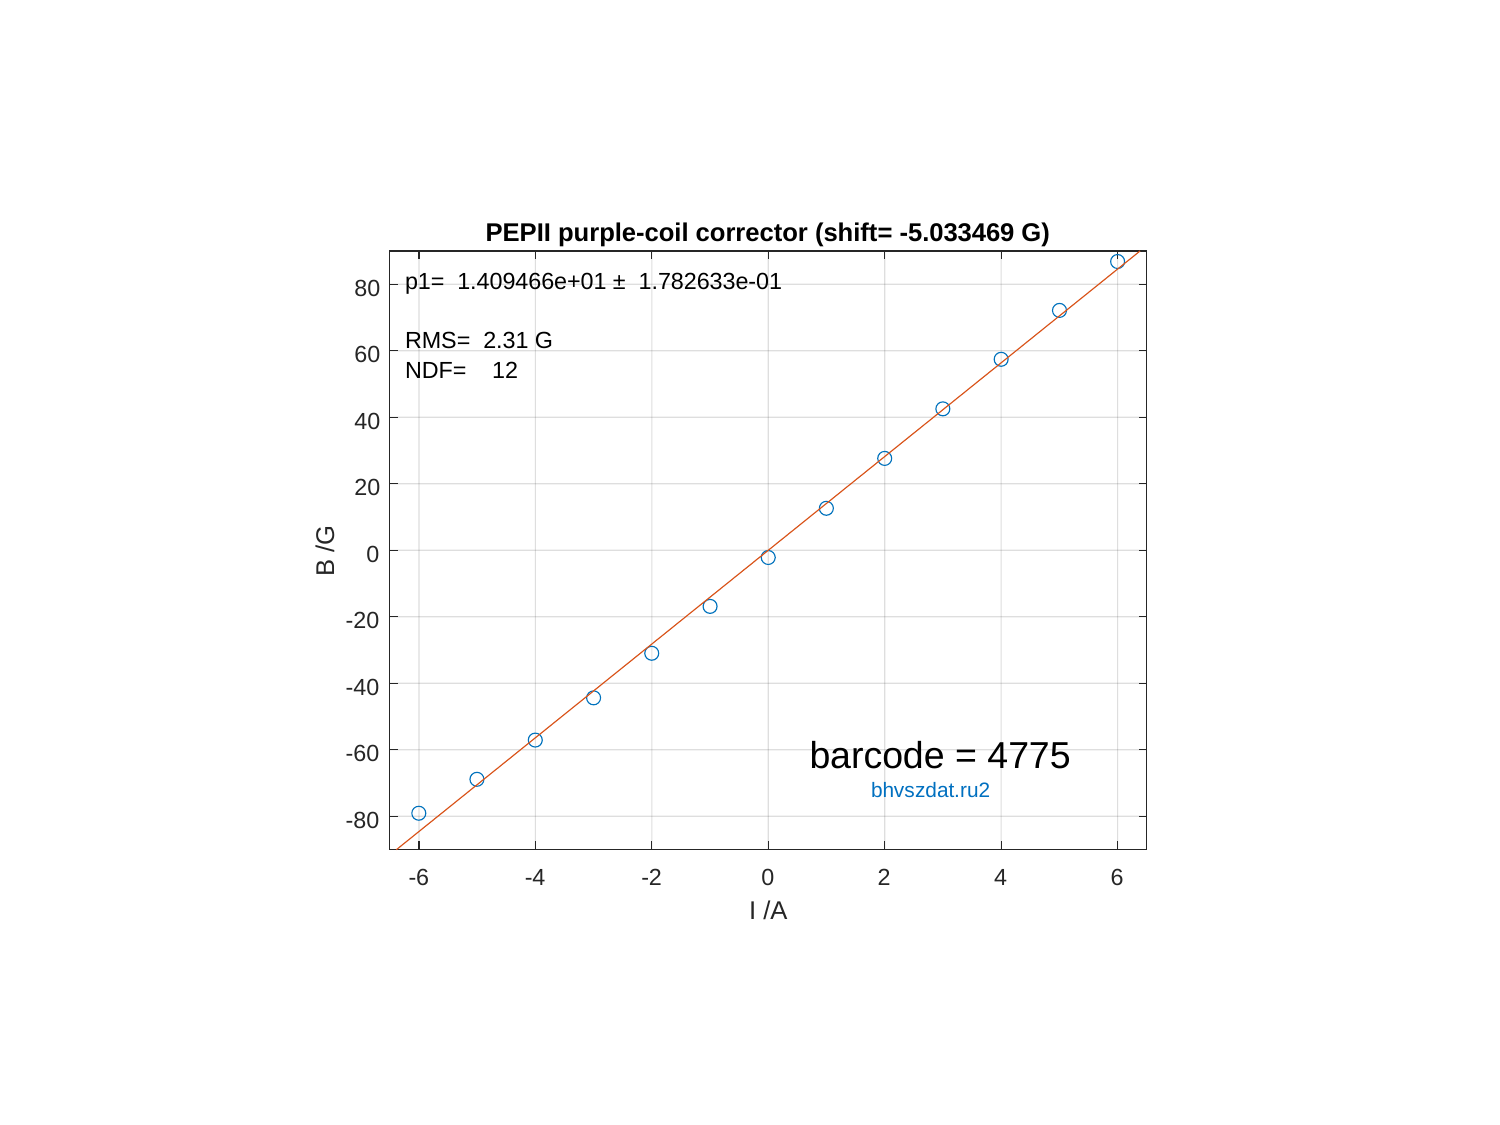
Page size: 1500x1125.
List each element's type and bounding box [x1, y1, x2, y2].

picture [262, 196, 1238, 929]
